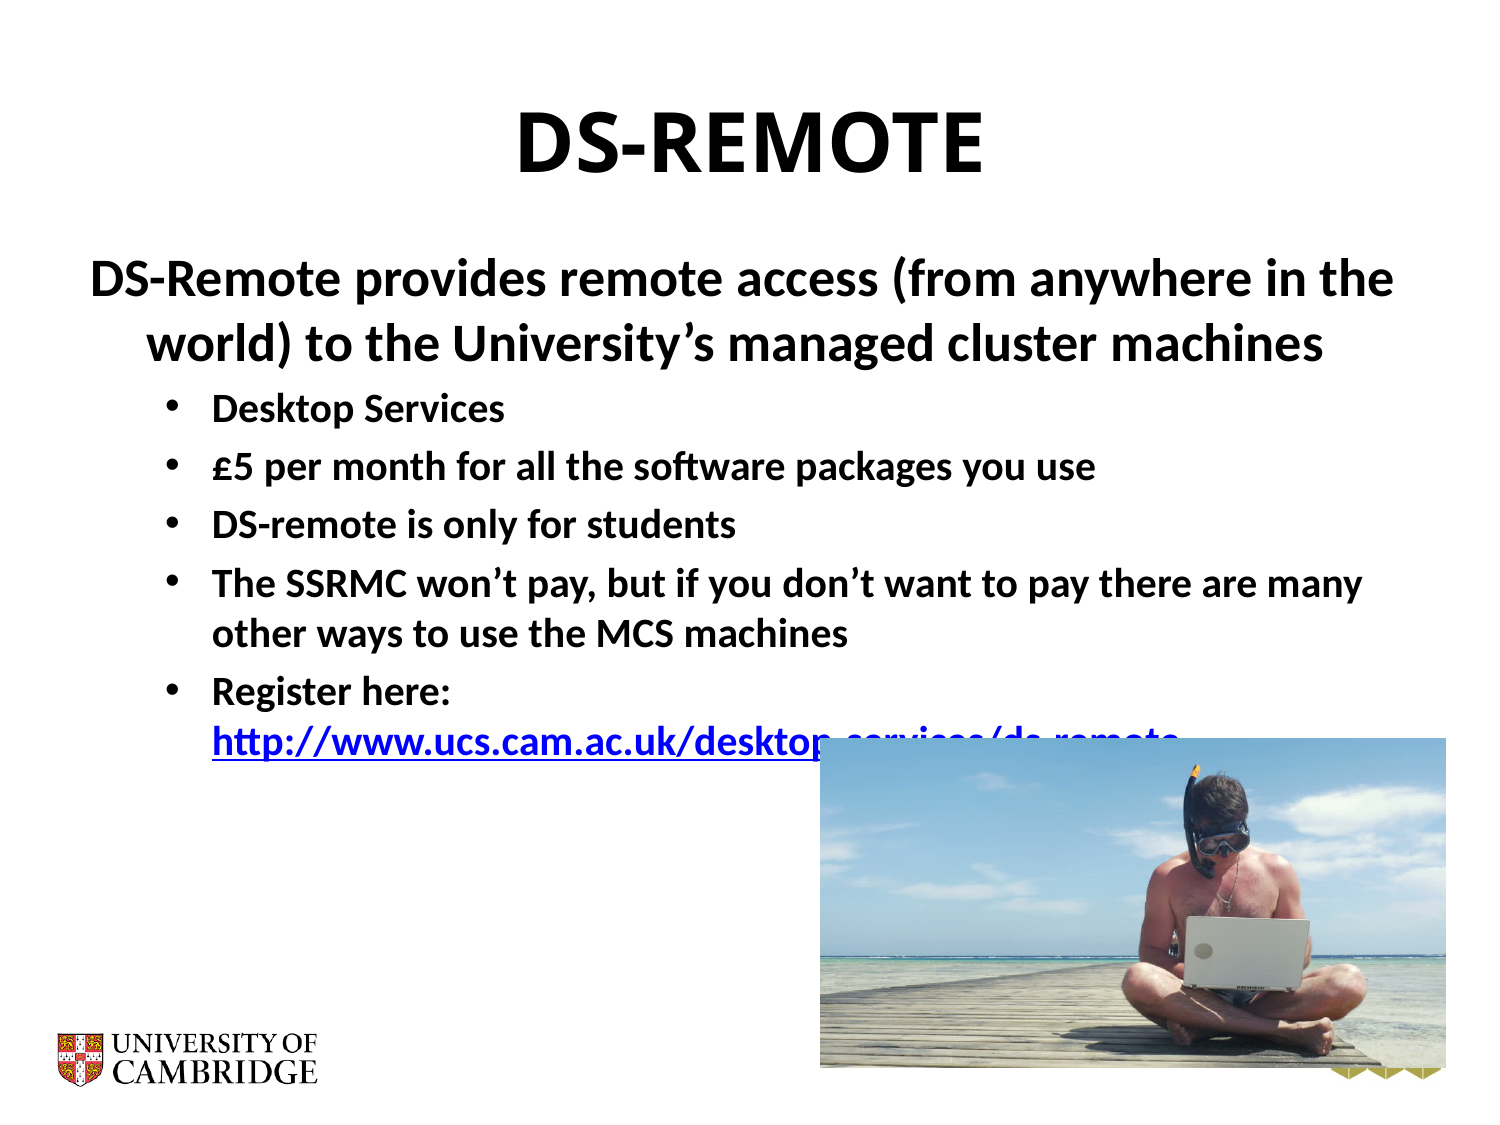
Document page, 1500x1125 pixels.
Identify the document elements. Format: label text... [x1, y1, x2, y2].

title DS-REMOTE [75, 45, 1425, 233]
picture [820, 738, 1500, 1125]
picture [51, 1002, 323, 1116]
list DS-Remote provides remote access (from anywhere in the world) to the University’s managed cluster machines Desktop Services £5 per month for all the software packages you use DS-remote is only for students The SSRMC won’t pay, but if you don’t want to pay there are many other ways to use the MCS machines Register here: http://www.ucs.cam.ac.uk/desktop-services/ds-remote [75, 234, 1442, 1008]
